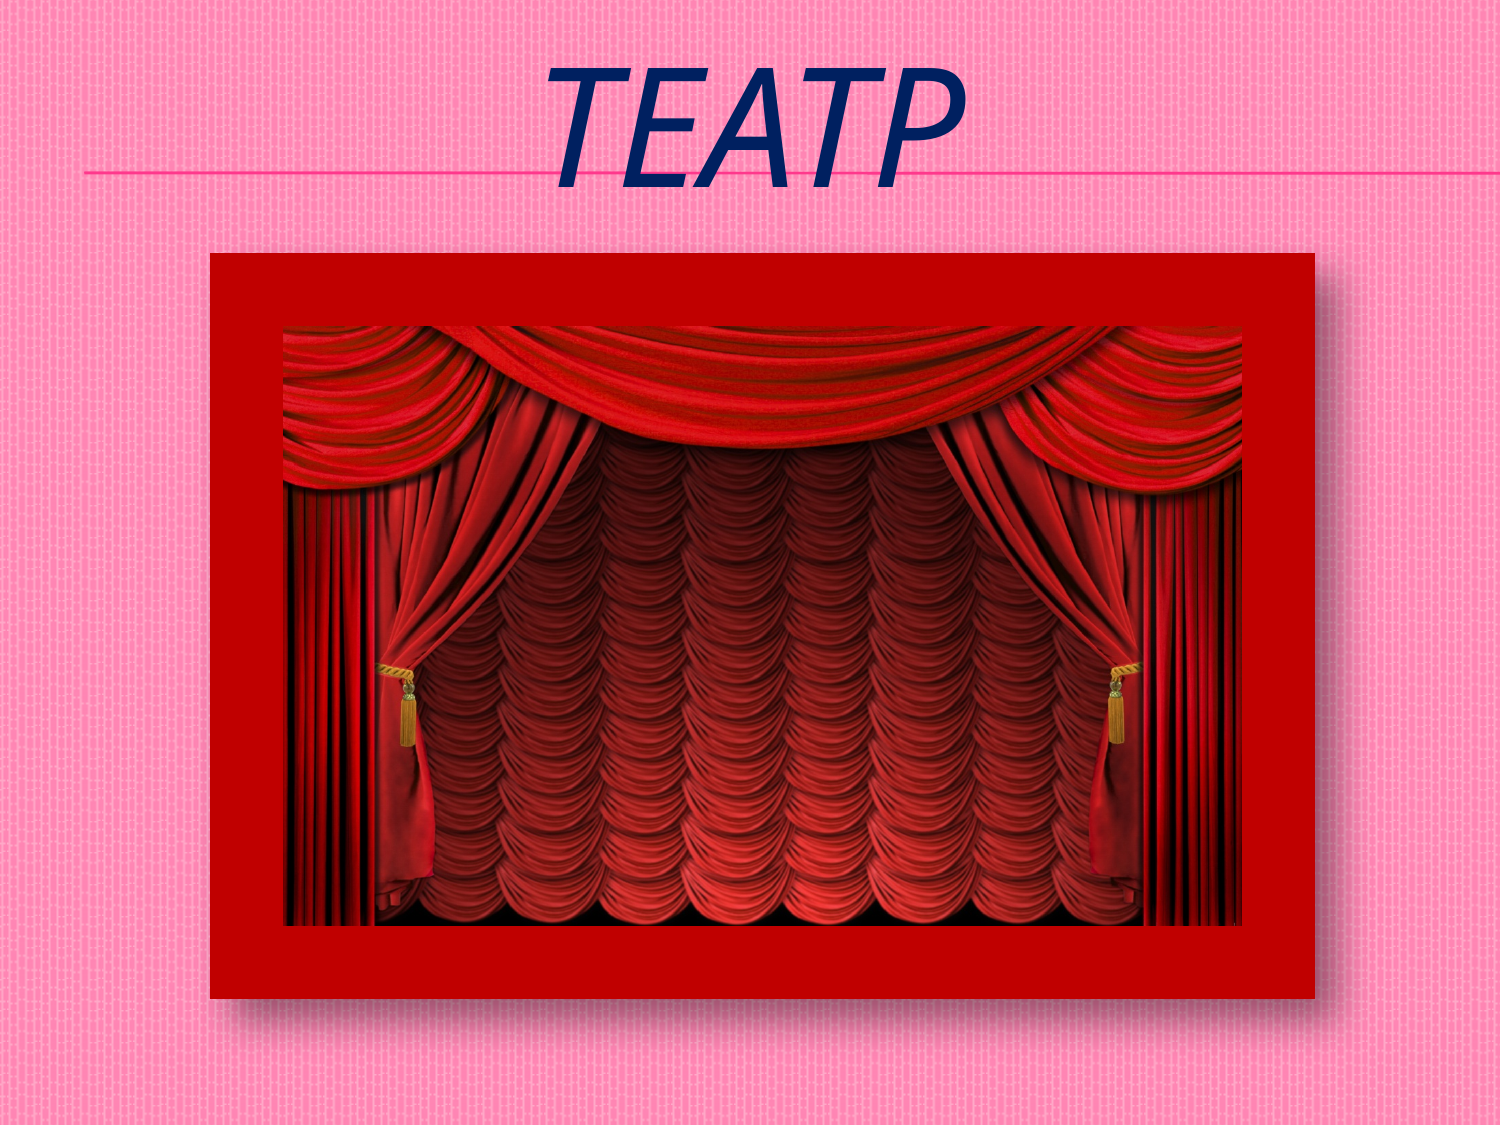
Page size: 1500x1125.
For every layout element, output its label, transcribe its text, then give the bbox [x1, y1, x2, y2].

title ТЕАТР [75, 45, 1425, 197]
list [282, 325, 1243, 927]
